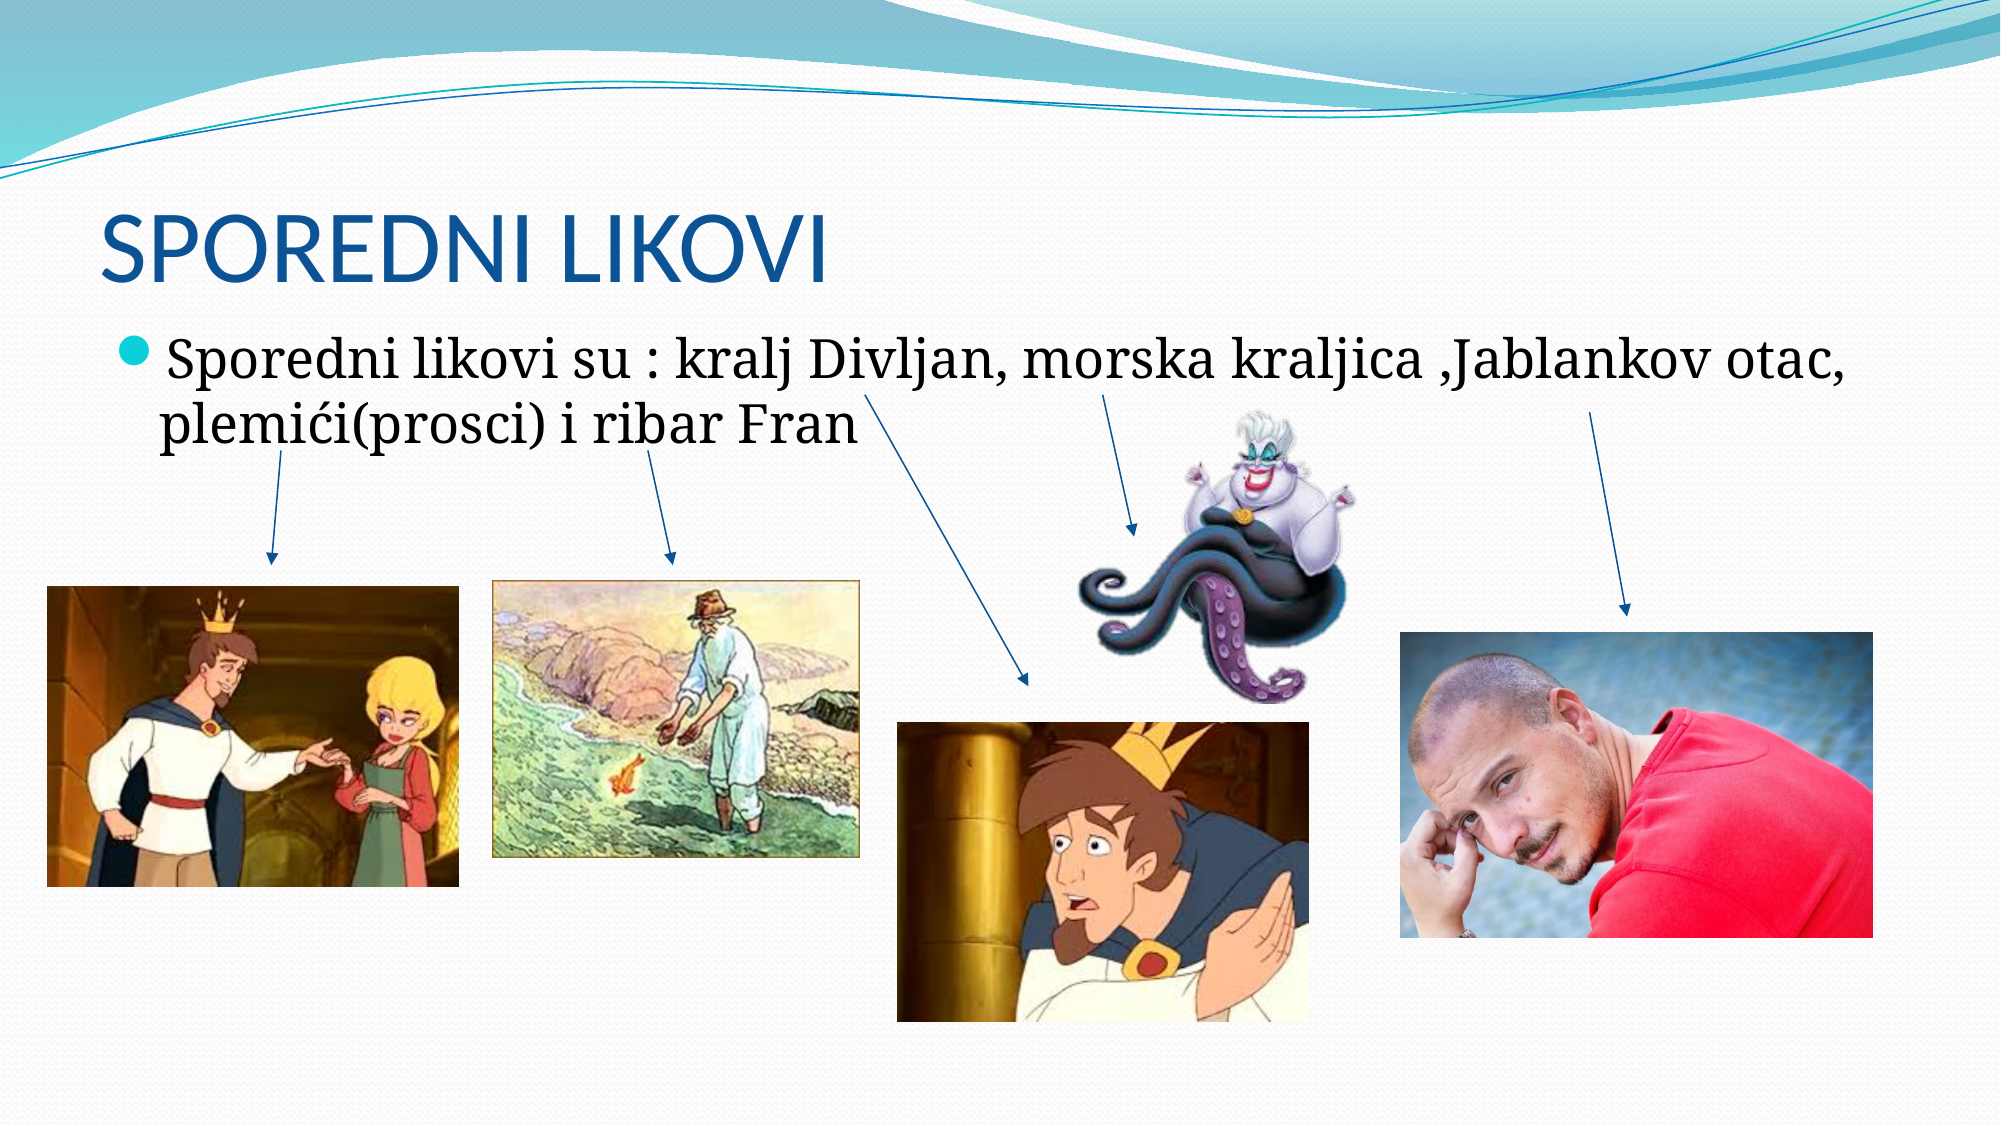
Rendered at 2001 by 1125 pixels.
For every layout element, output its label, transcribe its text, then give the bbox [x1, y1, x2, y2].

picture [492, 580, 860, 858]
picture [896, 722, 1309, 1022]
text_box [1589, 411, 1628, 617]
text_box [270, 450, 282, 566]
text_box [1102, 394, 1135, 537]
picture [47, 586, 459, 887]
title SPOREDNI LIKOVI [99, 115, 1900, 303]
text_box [647, 450, 674, 566]
picture [1022, 401, 1873, 939]
list Sporedni likovi su : kralj Divljan, morska kraljica ,Jablankov otac, plemići(prosci) i ribar Fran [99, 317, 1900, 1038]
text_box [864, 394, 1029, 687]
